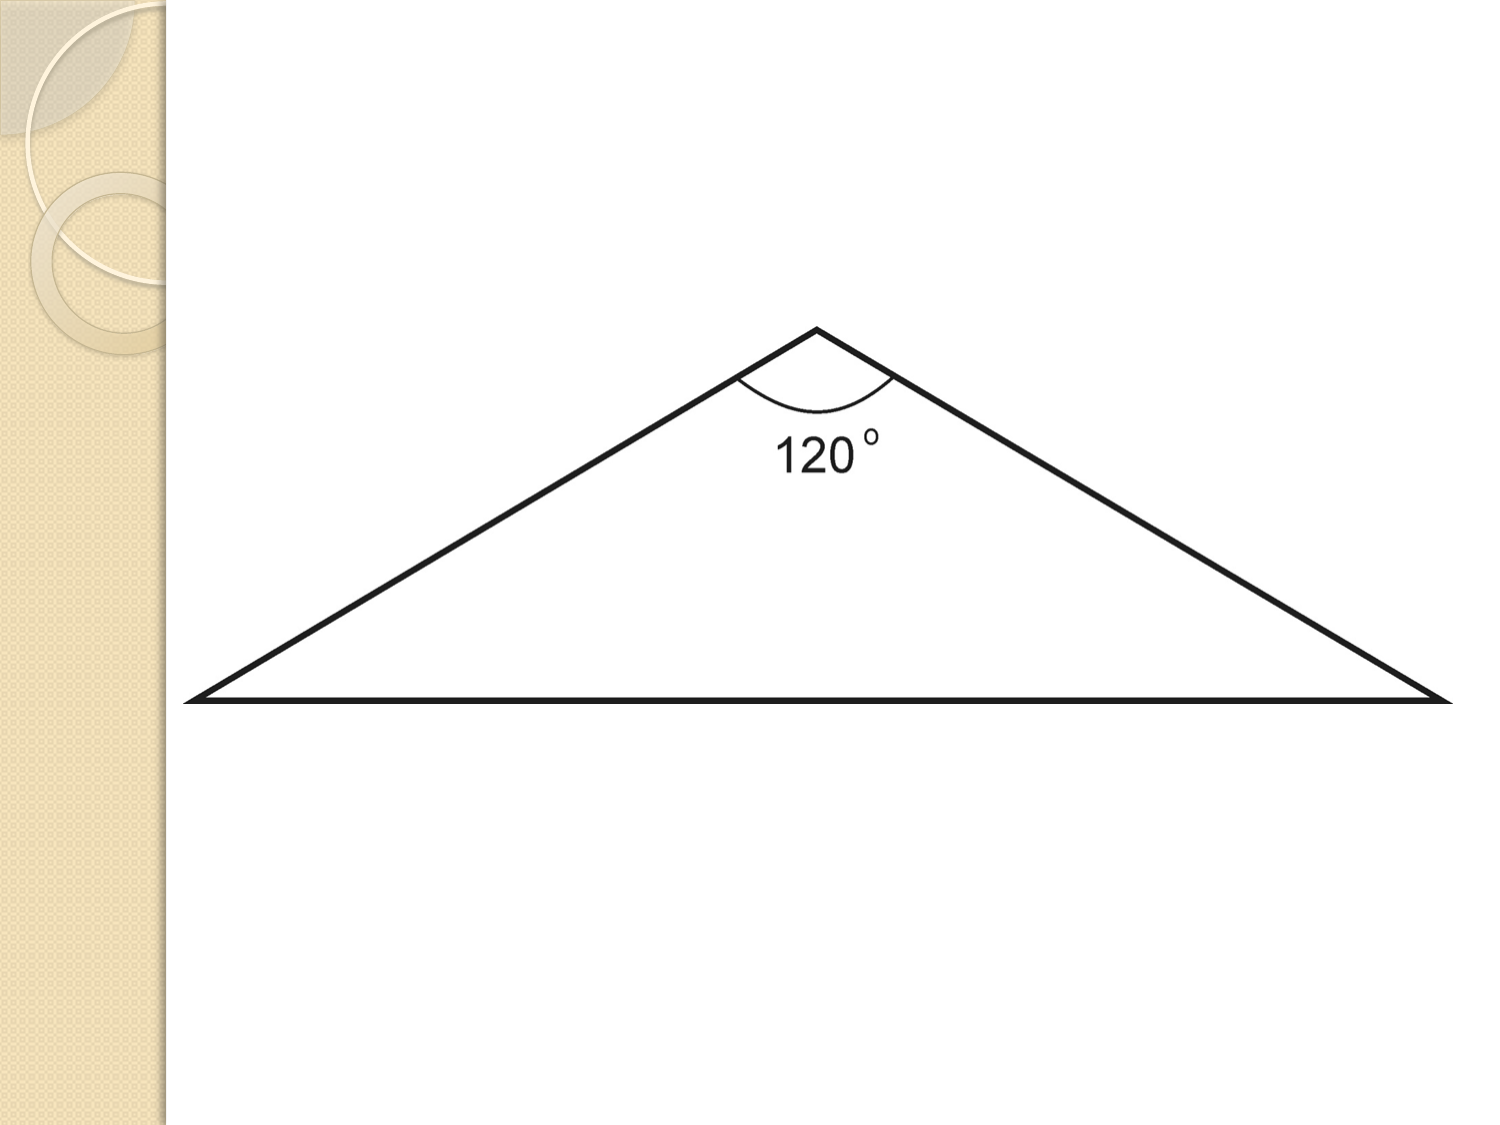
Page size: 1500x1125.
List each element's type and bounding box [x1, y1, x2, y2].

picture [182, 326, 1454, 704]
